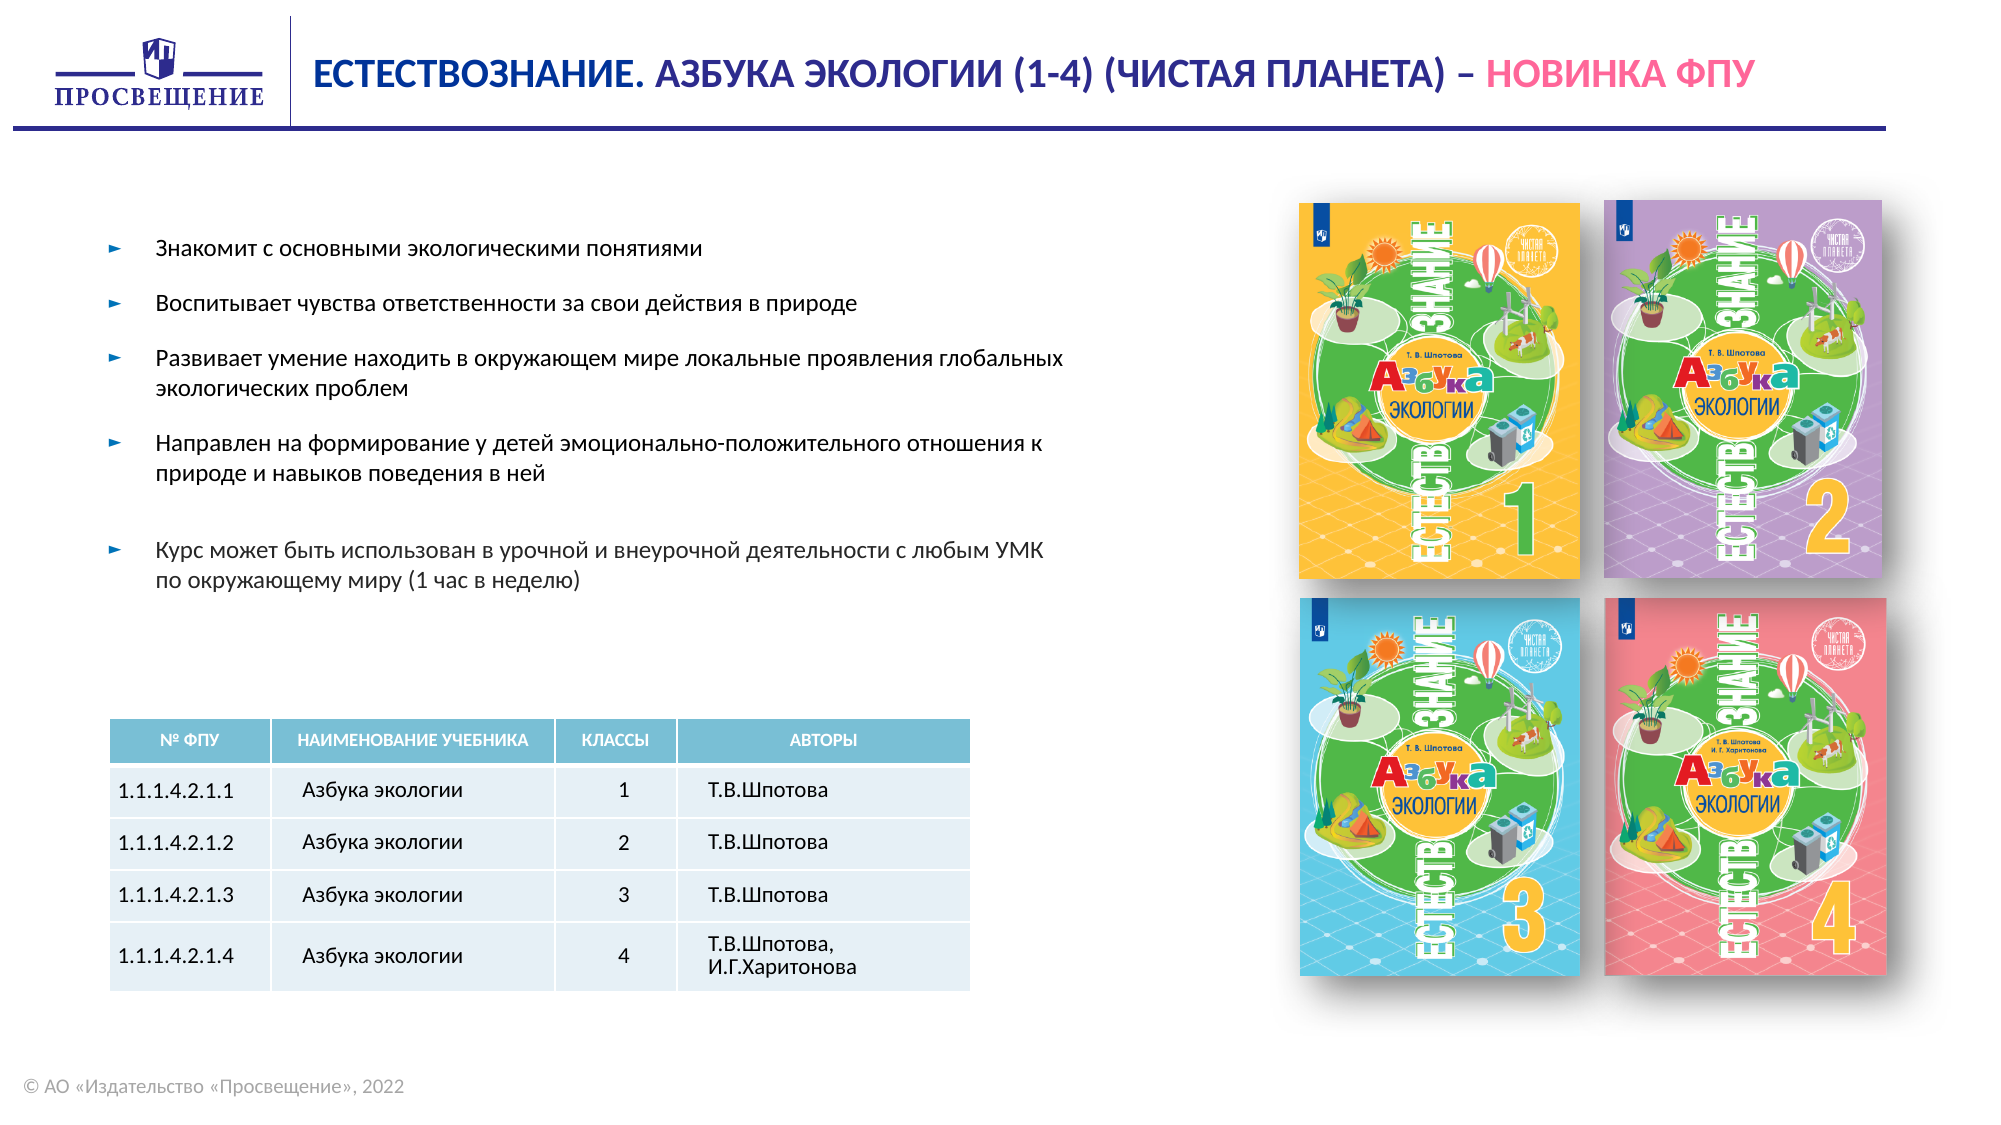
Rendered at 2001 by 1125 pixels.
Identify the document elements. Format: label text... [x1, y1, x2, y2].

table_header № ФПУ [110, 719, 270, 763]
table_cell Т.В.Шпотова [678, 768, 970, 817]
table_header АВТОРЫ [678, 719, 970, 763]
table_header НАИМЕНОВАНИЕ УЧЕБНИКА [272, 719, 554, 763]
table_cell 1.1.1.4.2.1.4 [110, 923, 270, 991]
table_cell 1.1.1.4.2.1.2 [110, 819, 270, 869]
table_cell 1.1.1.4.2.1.3 [110, 871, 270, 921]
table_cell Азбука экологии [272, 819, 554, 869]
table_cell Т.В.Шпотова, И.Г.Харитонова [678, 923, 970, 991]
table_cell Азбука экологии [272, 871, 554, 921]
text_box © АО «Издательство «Просвещение», 2022 [22, 1072, 516, 1098]
table_cell Т.В.Шпотова [678, 819, 970, 869]
picture [1299, 203, 1580, 579]
text_box Знакомит с основными экологическими понятиями Воспитывает чувства ответственности за свои действия в природе Развивает умение находить в окружающем мире локальные проявления глобальных экологических проблем Направлен на формирование у детей эмоционально-положительного отношения к природе и навыков поведения в ней Курс может быть использован в урочной и внеурочной деятельности с любым УМК по окружающему миру (1 час в неделю) [108, 231, 1073, 594]
table_cell 3 [556, 871, 676, 921]
table_cell 1 [556, 768, 676, 817]
table_cell 4 [556, 923, 676, 991]
text_box ЕСТЕСТВОЗНАНИЕ. АЗБУКА ЭКОЛОГИИ (1-4) (ЧИСТАЯ ПЛАНЕТА) – НОВИНКА ФПУ [298, 37, 1905, 103]
table_cell 2 [556, 819, 676, 869]
table_header КЛАССЫ [556, 719, 676, 763]
table_cell Азбука экологии [272, 768, 554, 817]
table_cell Азбука экологии [272, 923, 554, 991]
picture [1604, 200, 1882, 578]
table_cell Т.В.Шпотова [678, 871, 970, 921]
table_cell 1.1.1.4.2.1.1 [110, 768, 270, 817]
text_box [55, 37, 264, 110]
picture [1604, 598, 1887, 976]
picture [1300, 598, 1580, 976]
